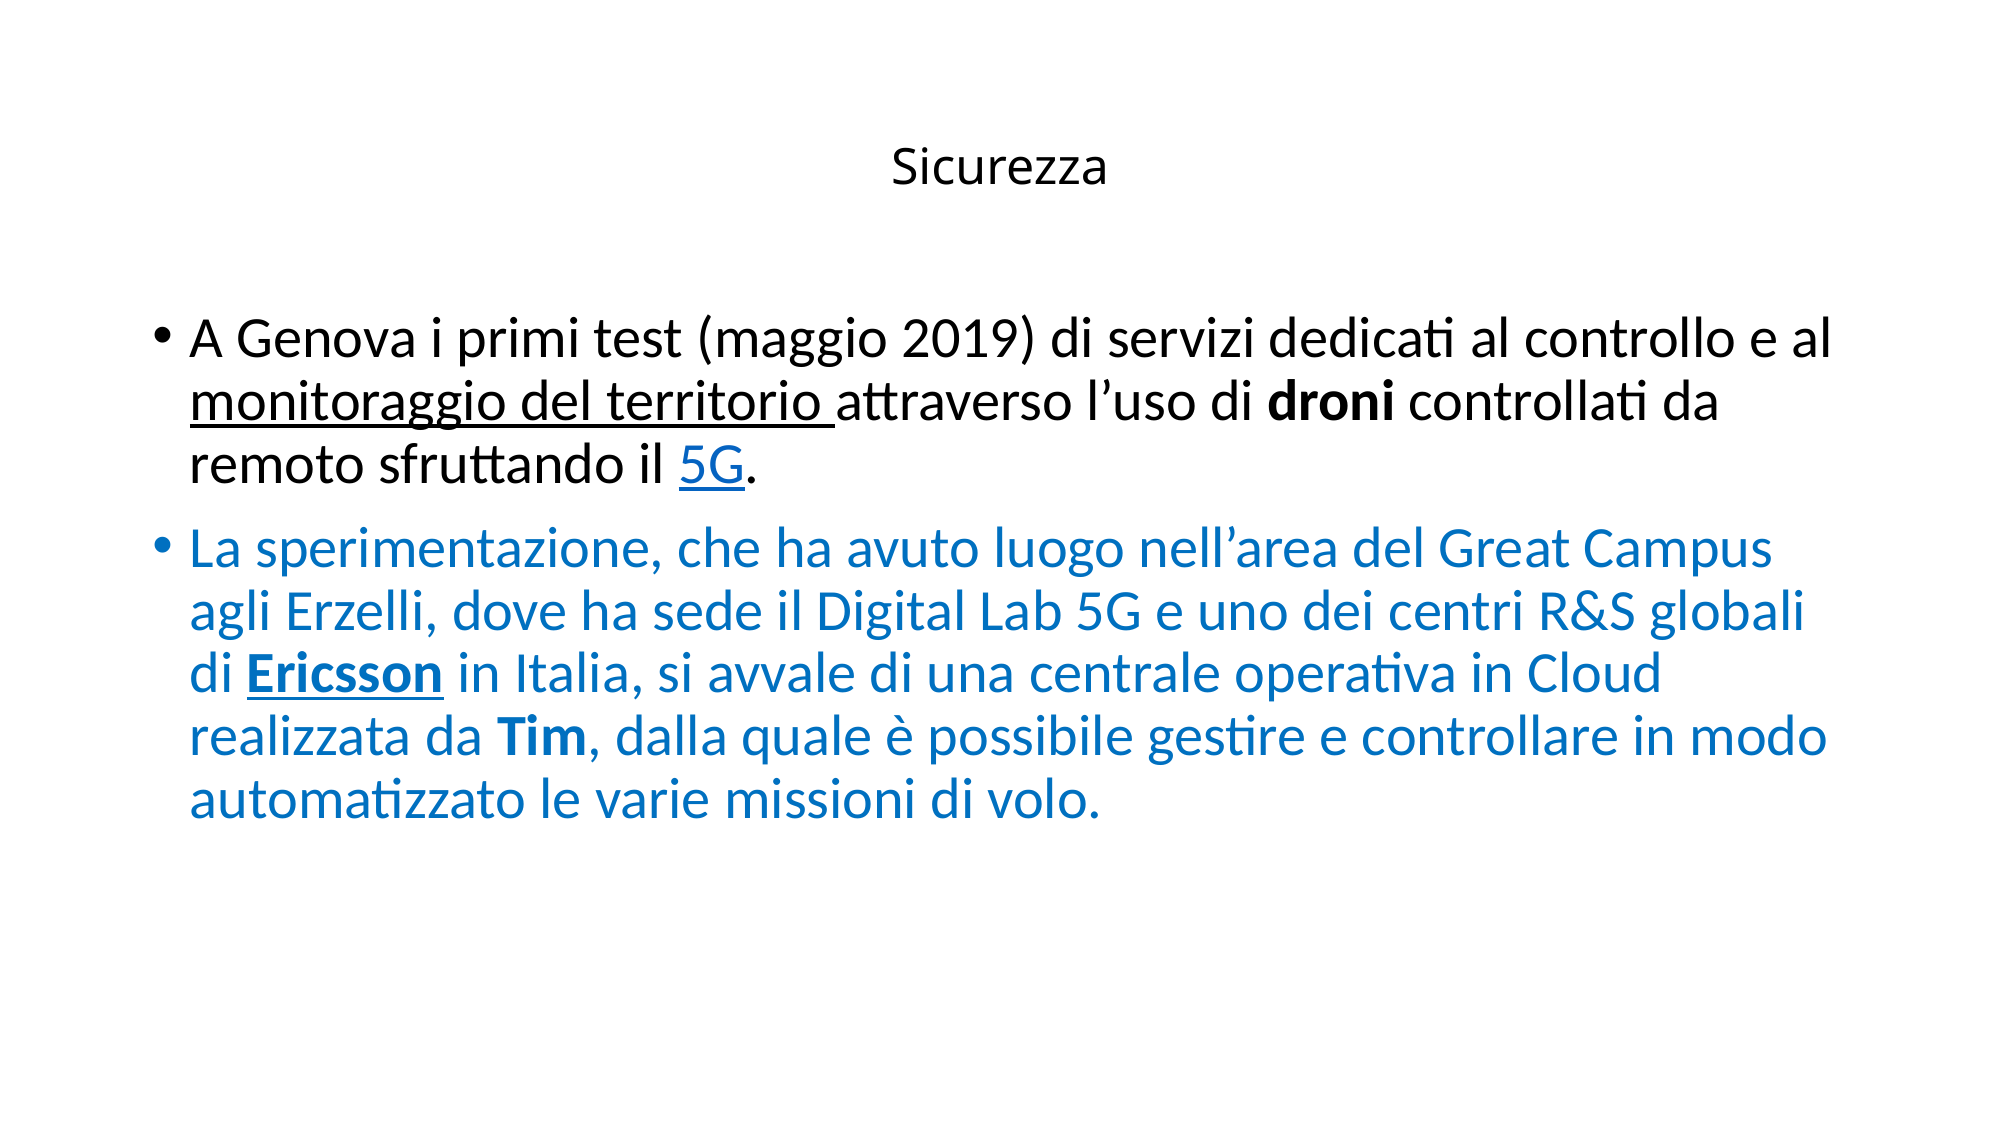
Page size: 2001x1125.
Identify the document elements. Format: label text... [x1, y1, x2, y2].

list A Genova i primi test (maggio 2019) di servizi dedicati al controllo e al monitoraggio del territorio attraverso l’uso di droni controllati da remoto sfruttando il 5G. La sperimentazione, che ha avuto luogo nell’area del Great Campus agli Erzelli, dove ha sede il Digital Lab 5G e uno dei centri R&S globali di Ericsson in Italia, si avvale di una centrale operativa in Cloud realizzata da Tim, dalla quale è possibile gestire e controllare in modo automatizzato le varie missioni di volo. [137, 299, 1863, 1014]
title Sicurezza [137, 59, 1863, 278]
